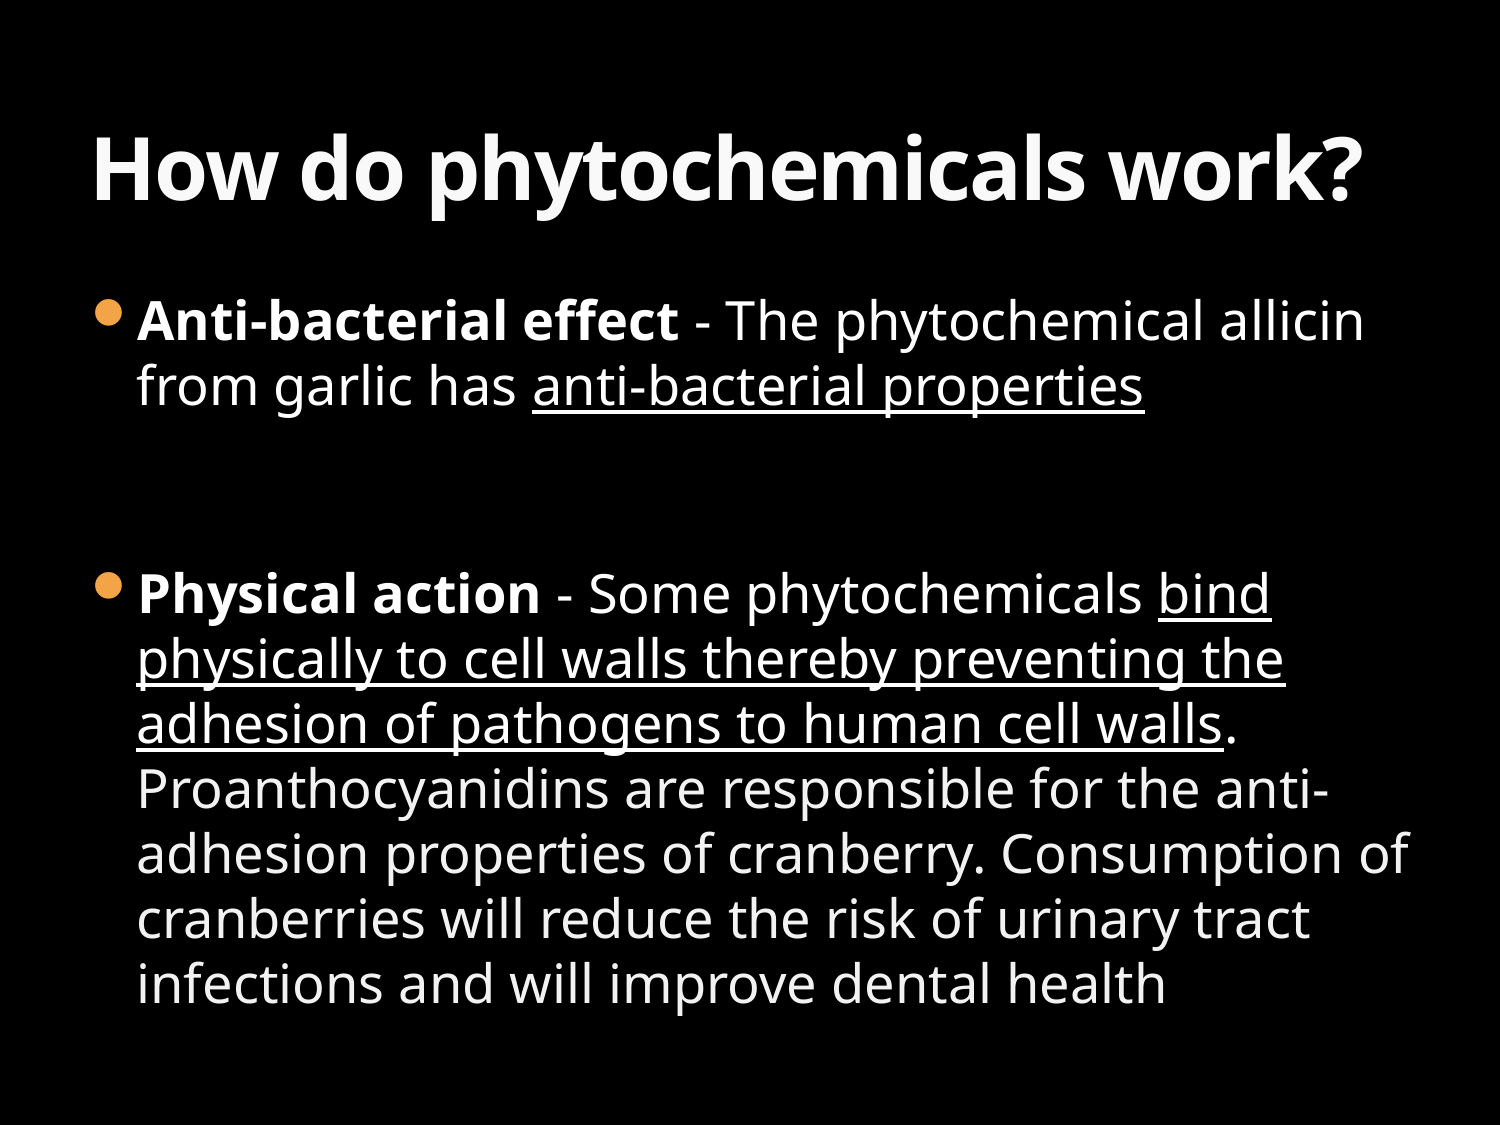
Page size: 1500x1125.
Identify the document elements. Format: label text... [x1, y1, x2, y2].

list Anti-bacterial effect - The phytochemical allicin from garlic has anti-bacterial properties Physical action - Some phytochemicals bind physically to cell walls thereby preventing the adhesion of pathogens to human cell walls. Proanthocyanidins are responsible for the anti-adhesion properties of cranberry. Consumption of cranberries will reduce the risk of urinary tract infections and will improve dental health [76, 278, 1427, 1088]
title How do phytochemicals work? [74, 24, 1425, 225]
